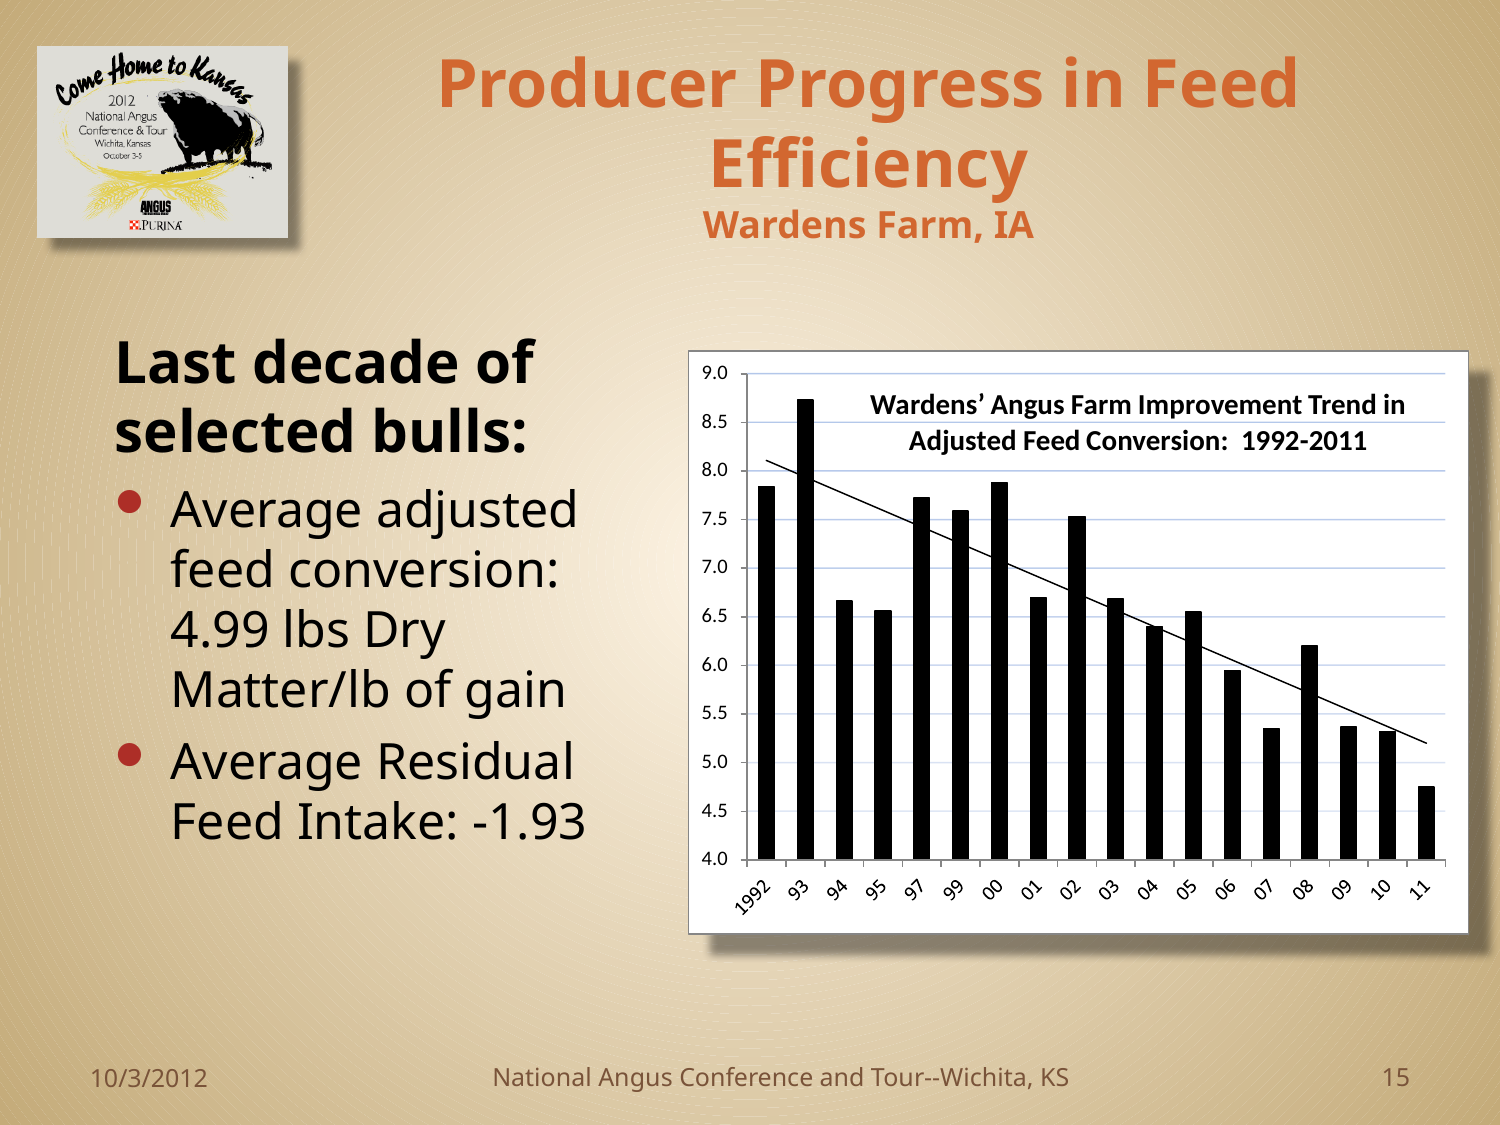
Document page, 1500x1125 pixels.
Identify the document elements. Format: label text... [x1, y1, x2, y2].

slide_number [75, 1062, 237, 1100]
picture [687, 349, 1470, 935]
picture [37, 46, 288, 238]
list Last decade of selected bulls: Average adjusted feed conversion: 4.99 lbs Dry Matter/lb of gain Average Residual Feed Intake: -1.93 [87, 317, 638, 968]
footer National Angus Conference and Tour--Wichita, KS [237, 1062, 1325, 1103]
slide_number 15 [1350, 1062, 1425, 1103]
title Producer Progress in Feed Efficiency Wardens Farm, IA [312, 50, 1425, 238]
